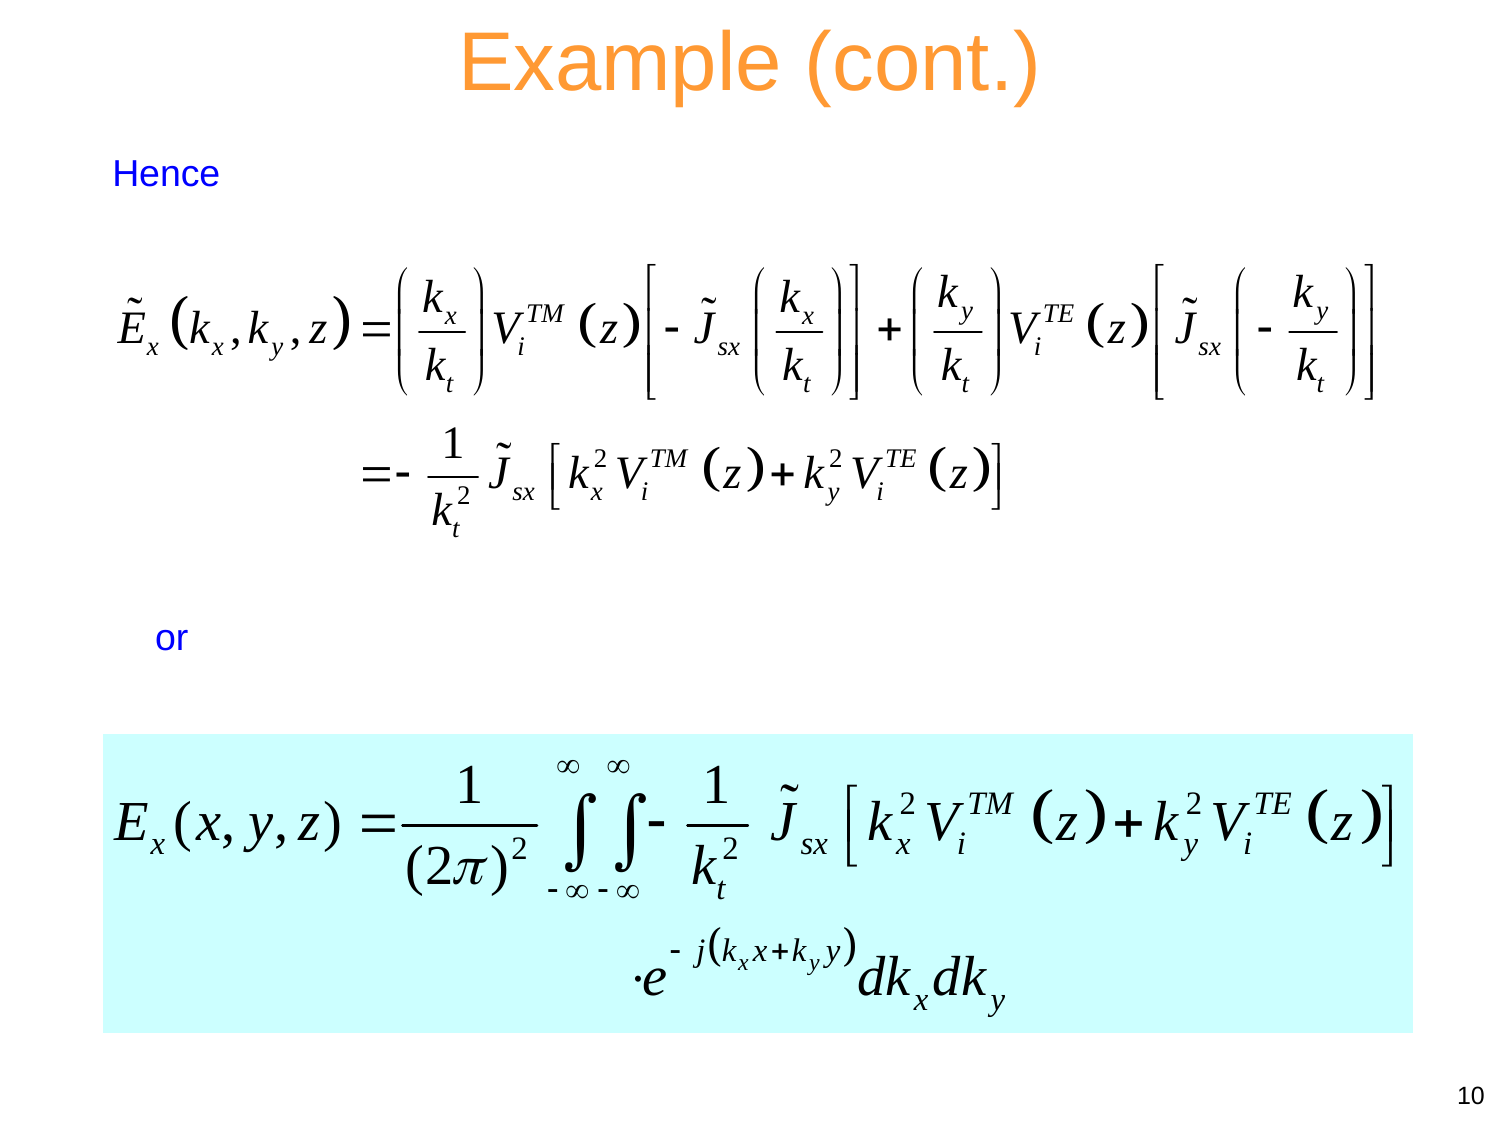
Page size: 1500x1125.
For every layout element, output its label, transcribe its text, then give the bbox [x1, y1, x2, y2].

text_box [107, 254, 1395, 548]
text_box Hence [97, 141, 274, 202]
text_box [102, 733, 1414, 1034]
text_box or [140, 605, 231, 666]
text_box Example (cont.) [27, 0, 1472, 115]
slide_number 10 [1149, 1065, 1500, 1125]
